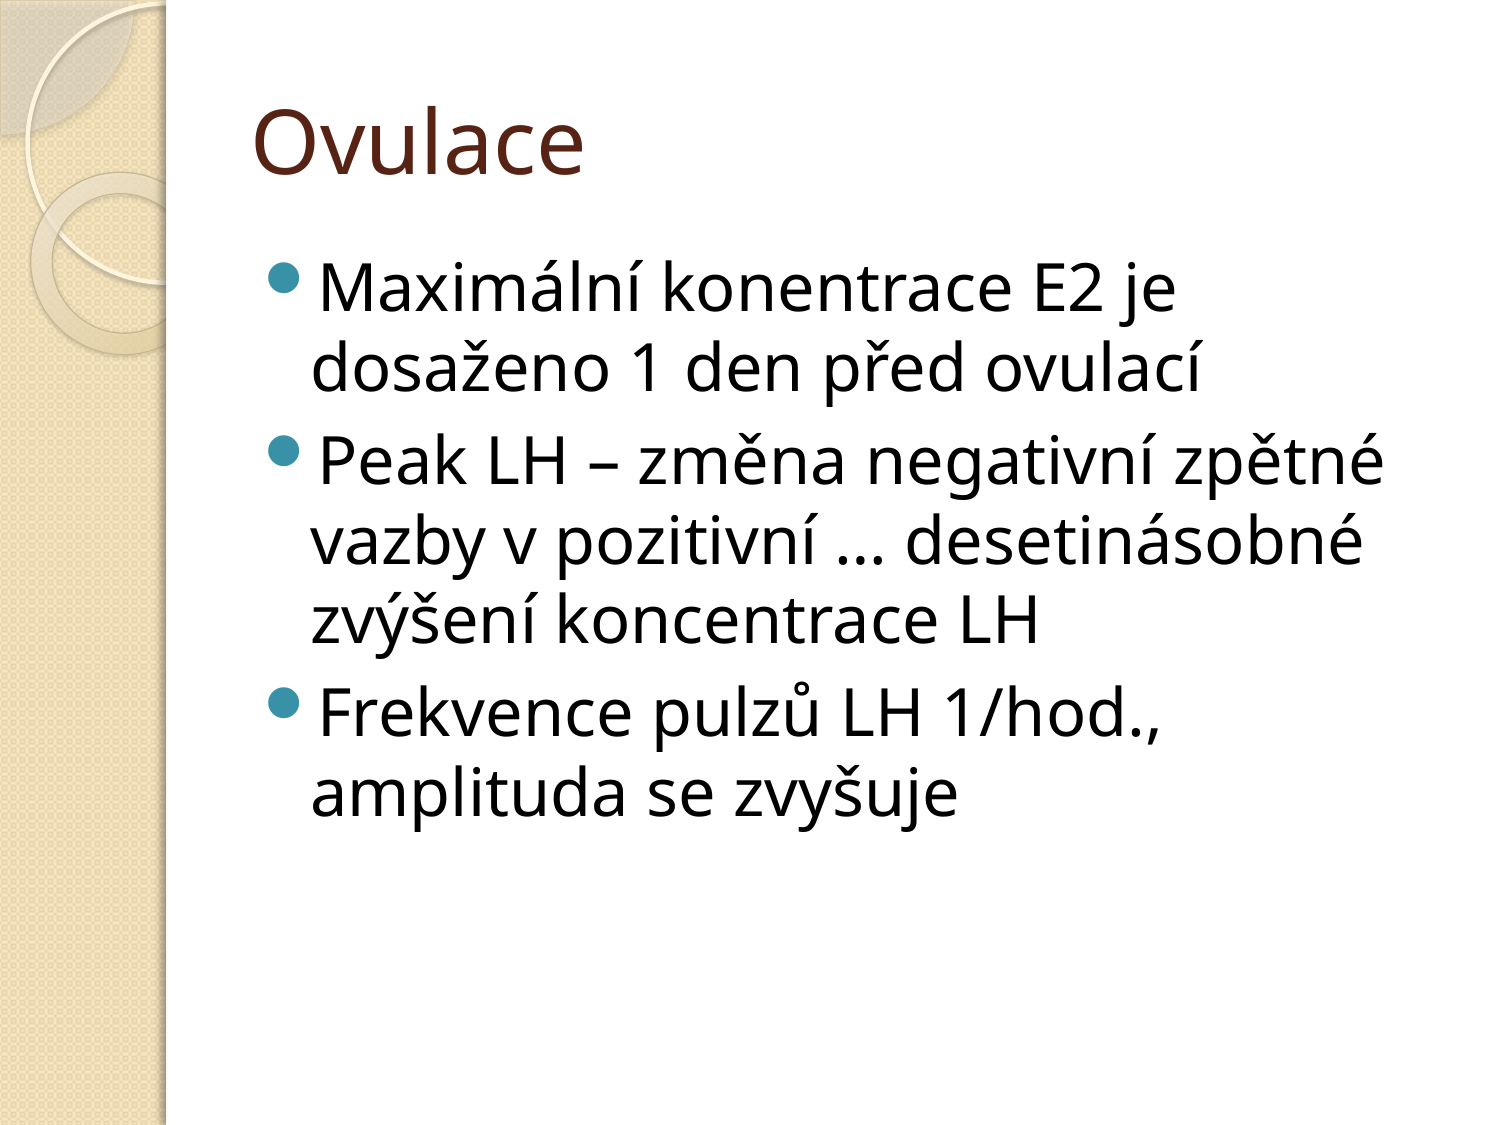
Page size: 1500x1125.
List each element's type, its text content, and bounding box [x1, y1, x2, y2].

title Ovulace [235, 45, 1466, 233]
list Maximální konentrace E2 je dosaženo 1 den před ovulací Peak LH – změna negativní zpětné vazby v pozitivní … desetinásobné zvýšení koncentrace LH Frekvence pulzů LH 1/hod., amplituda se zvyšuje [235, 237, 1466, 1026]
